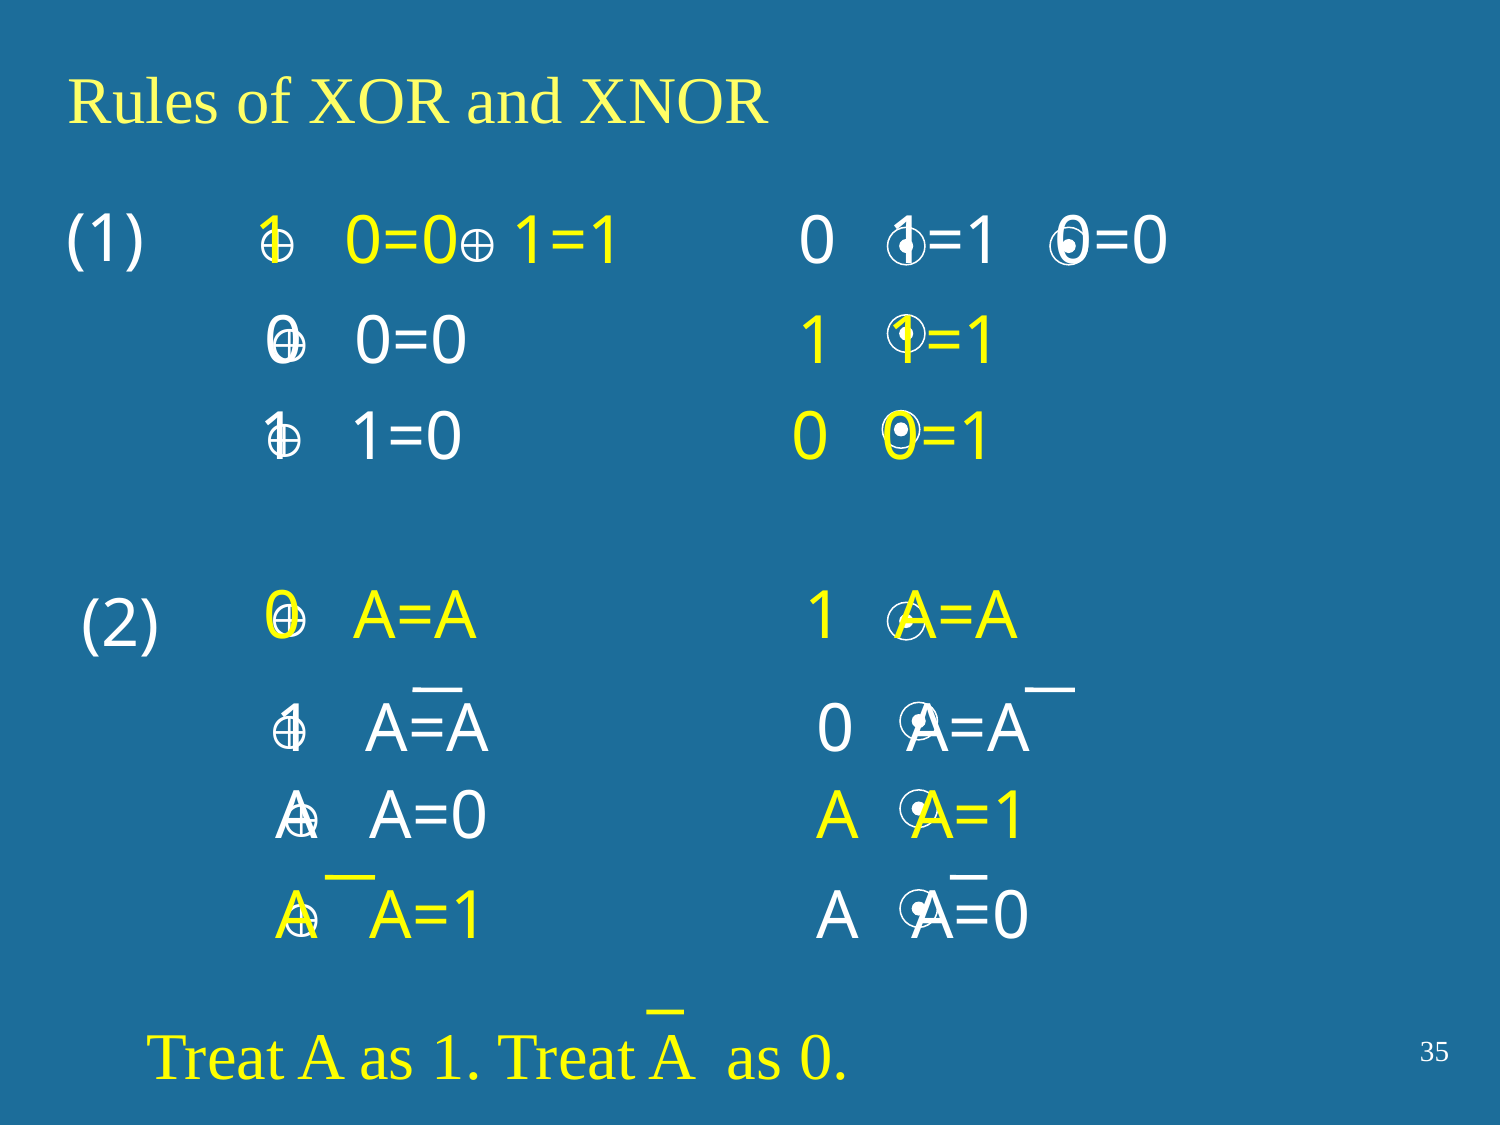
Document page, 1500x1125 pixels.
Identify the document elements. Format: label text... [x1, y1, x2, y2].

text_box Rules of XOR and XNOR [52, 49, 785, 145]
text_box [194, 387, 1062, 481]
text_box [212, 780, 1094, 861]
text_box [62, 564, 1100, 661]
slide_number 35 [1151, 1025, 1465, 1100]
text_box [199, 294, 1067, 386]
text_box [128, 1005, 869, 1102]
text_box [212, 677, 1094, 773]
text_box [212, 864, 1094, 961]
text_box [49, 189, 1255, 286]
